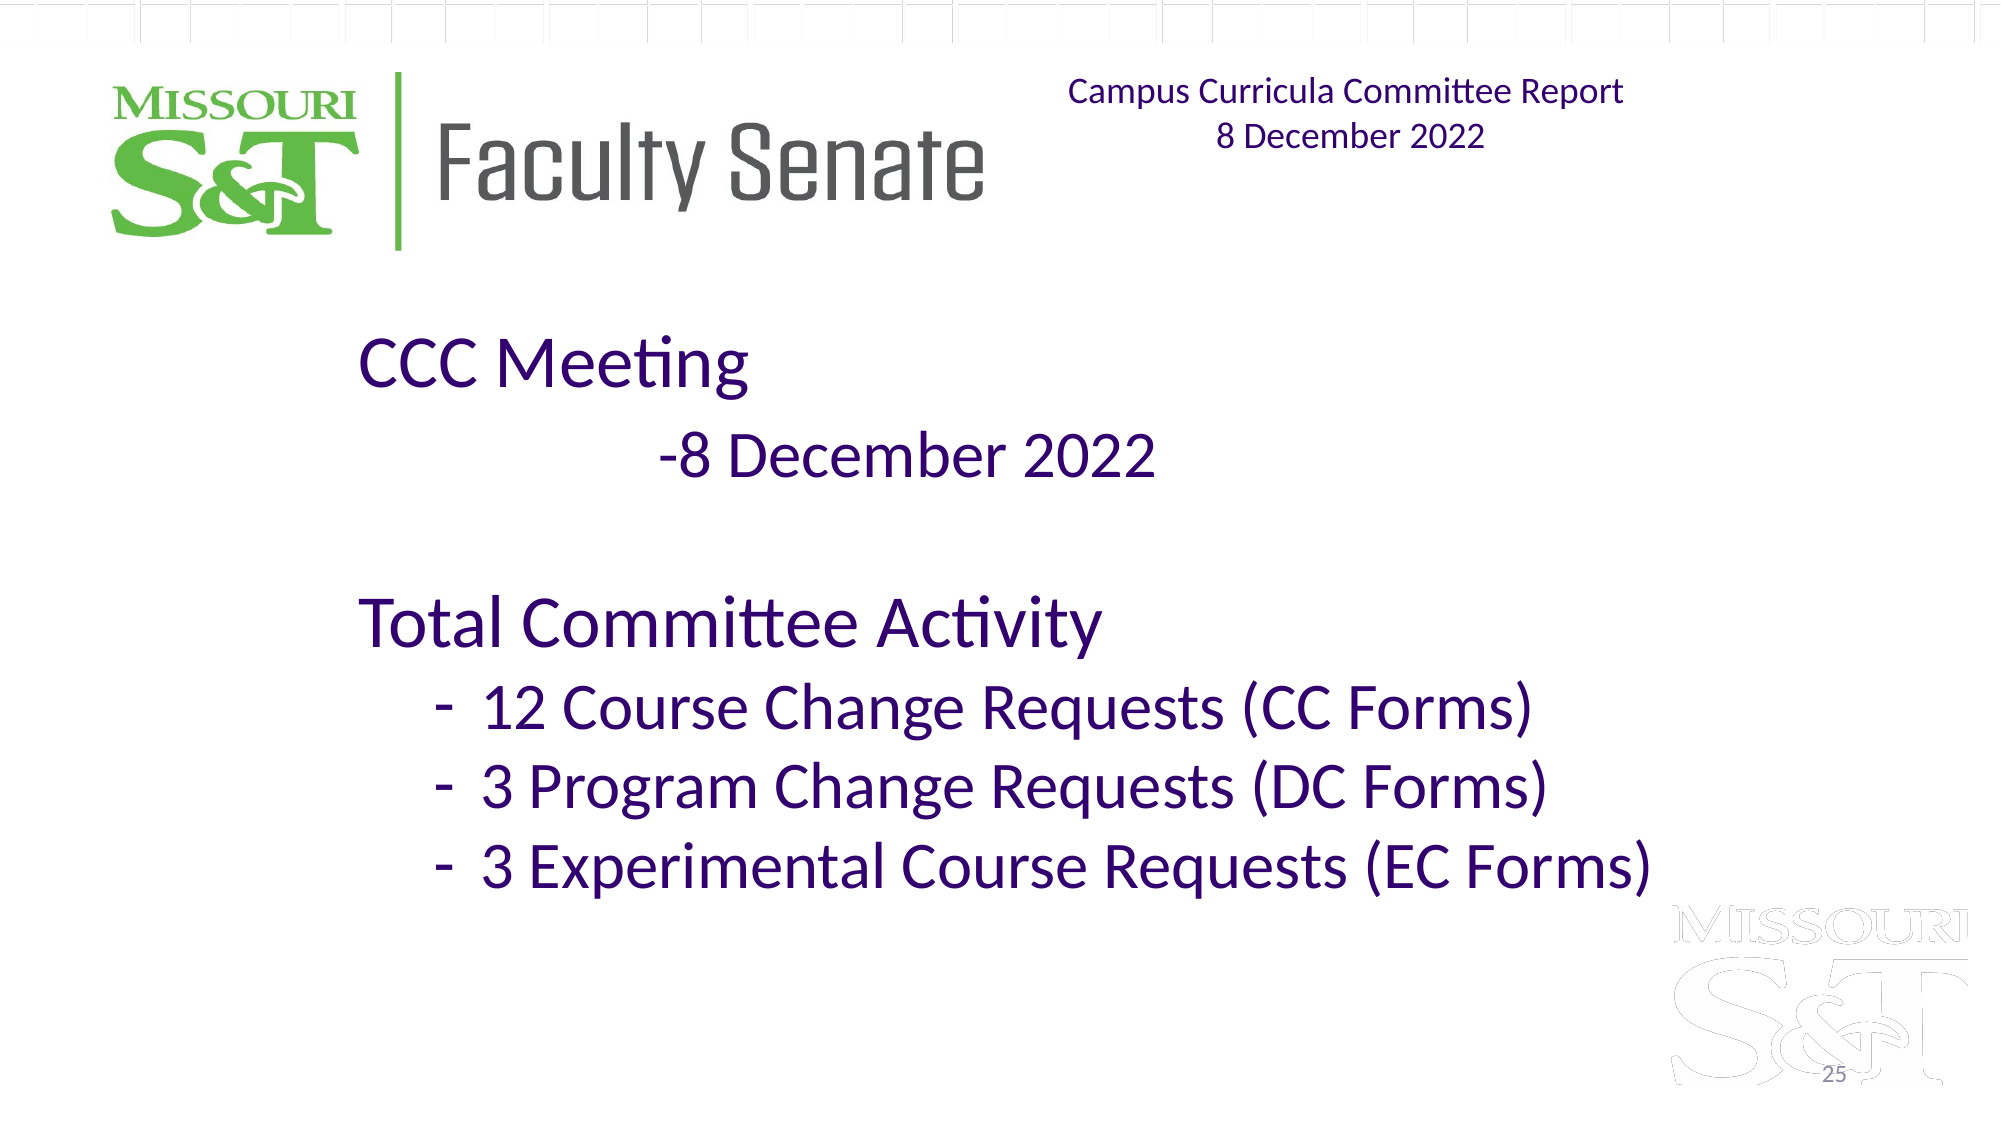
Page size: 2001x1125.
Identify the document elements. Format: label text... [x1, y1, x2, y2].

text_box CCC Meeting -8 December 2022 Total Committee Activity 12 Course Change Requests (CC Forms) 3 Program Change Requests (DC Forms) 3 Experimental Course Requests (EC Forms) [343, 304, 1707, 910]
text_box Campus Curricula Committee Report 8 December 2022 [1044, 58, 1657, 164]
slide_number 25 [1412, 1042, 1863, 1103]
picture [111, 72, 983, 251]
picture [0, 0, 2001, 44]
picture [1671, 905, 1968, 1085]
